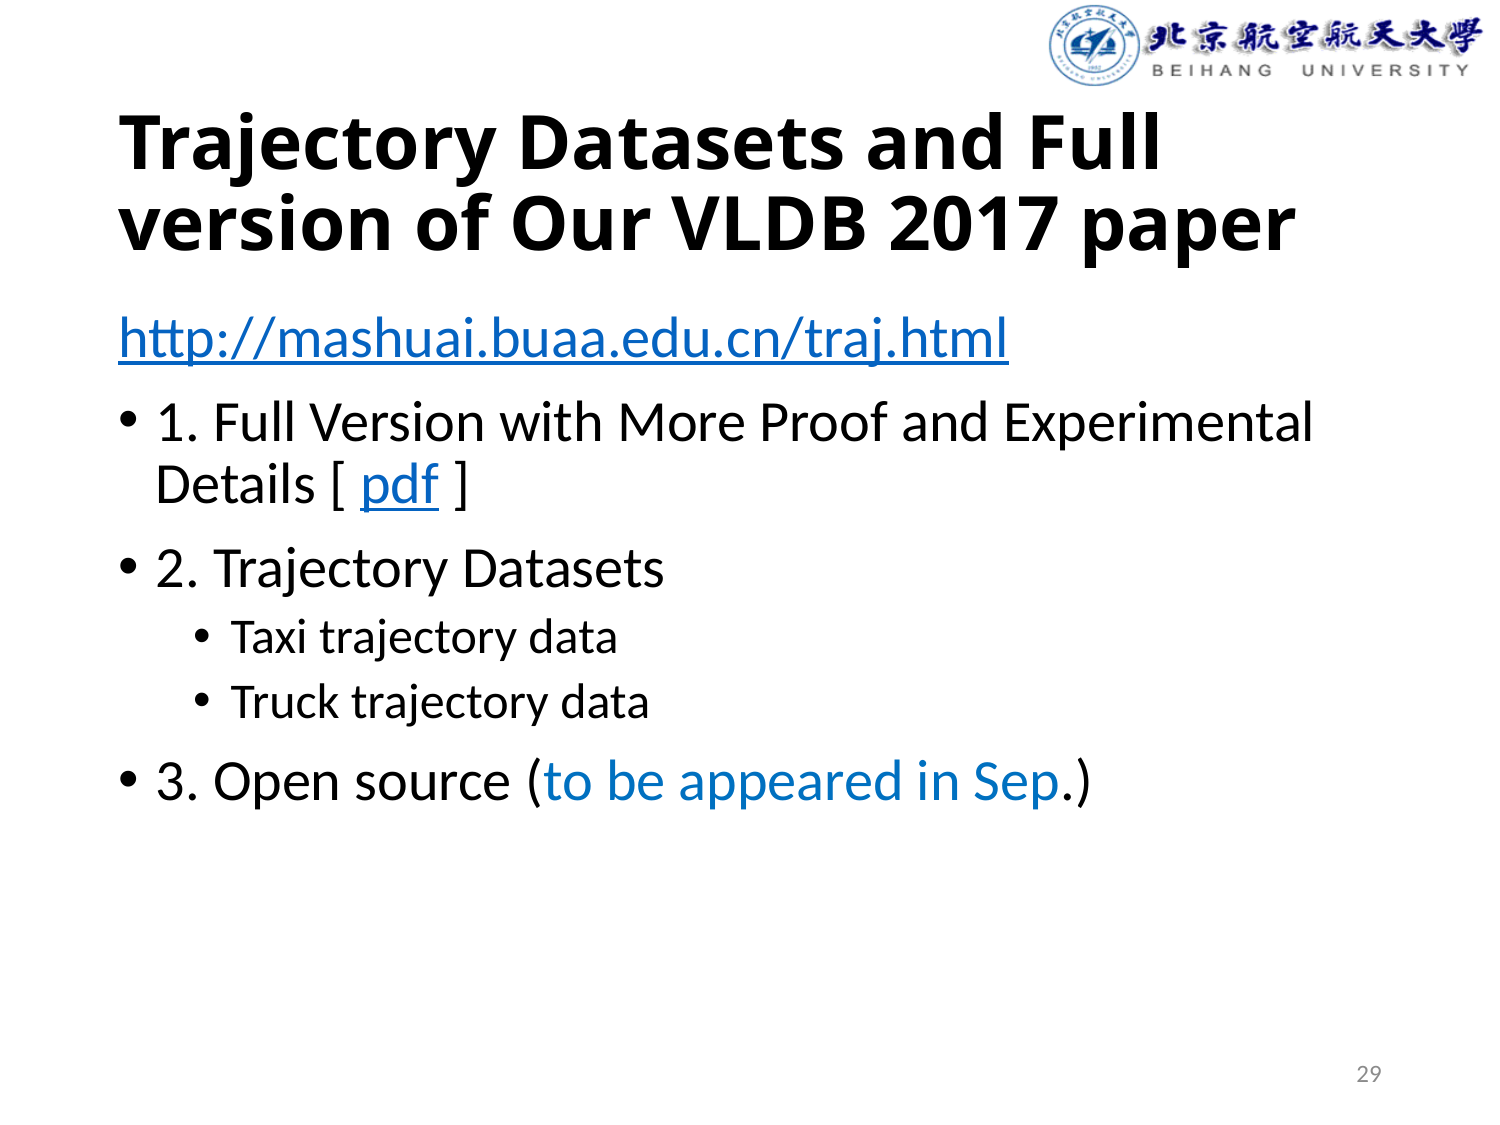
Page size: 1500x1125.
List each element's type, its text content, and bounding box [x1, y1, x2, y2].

slide_number 29 [1059, 1042, 1397, 1103]
title Trajectory Datasets and Full version of Our VLDB 2017 paper [103, 94, 1397, 278]
picture [1047, 2, 1499, 88]
list http://mashuai.buaa.edu.cn/traj.html 1. Full Version with More Proof and Experimental Details [ pdf ] 2. Trajectory Datasets Taxi trajectory data Truck trajectory data 3. Open source (to be appeared in Sep.) [103, 299, 1397, 1014]
